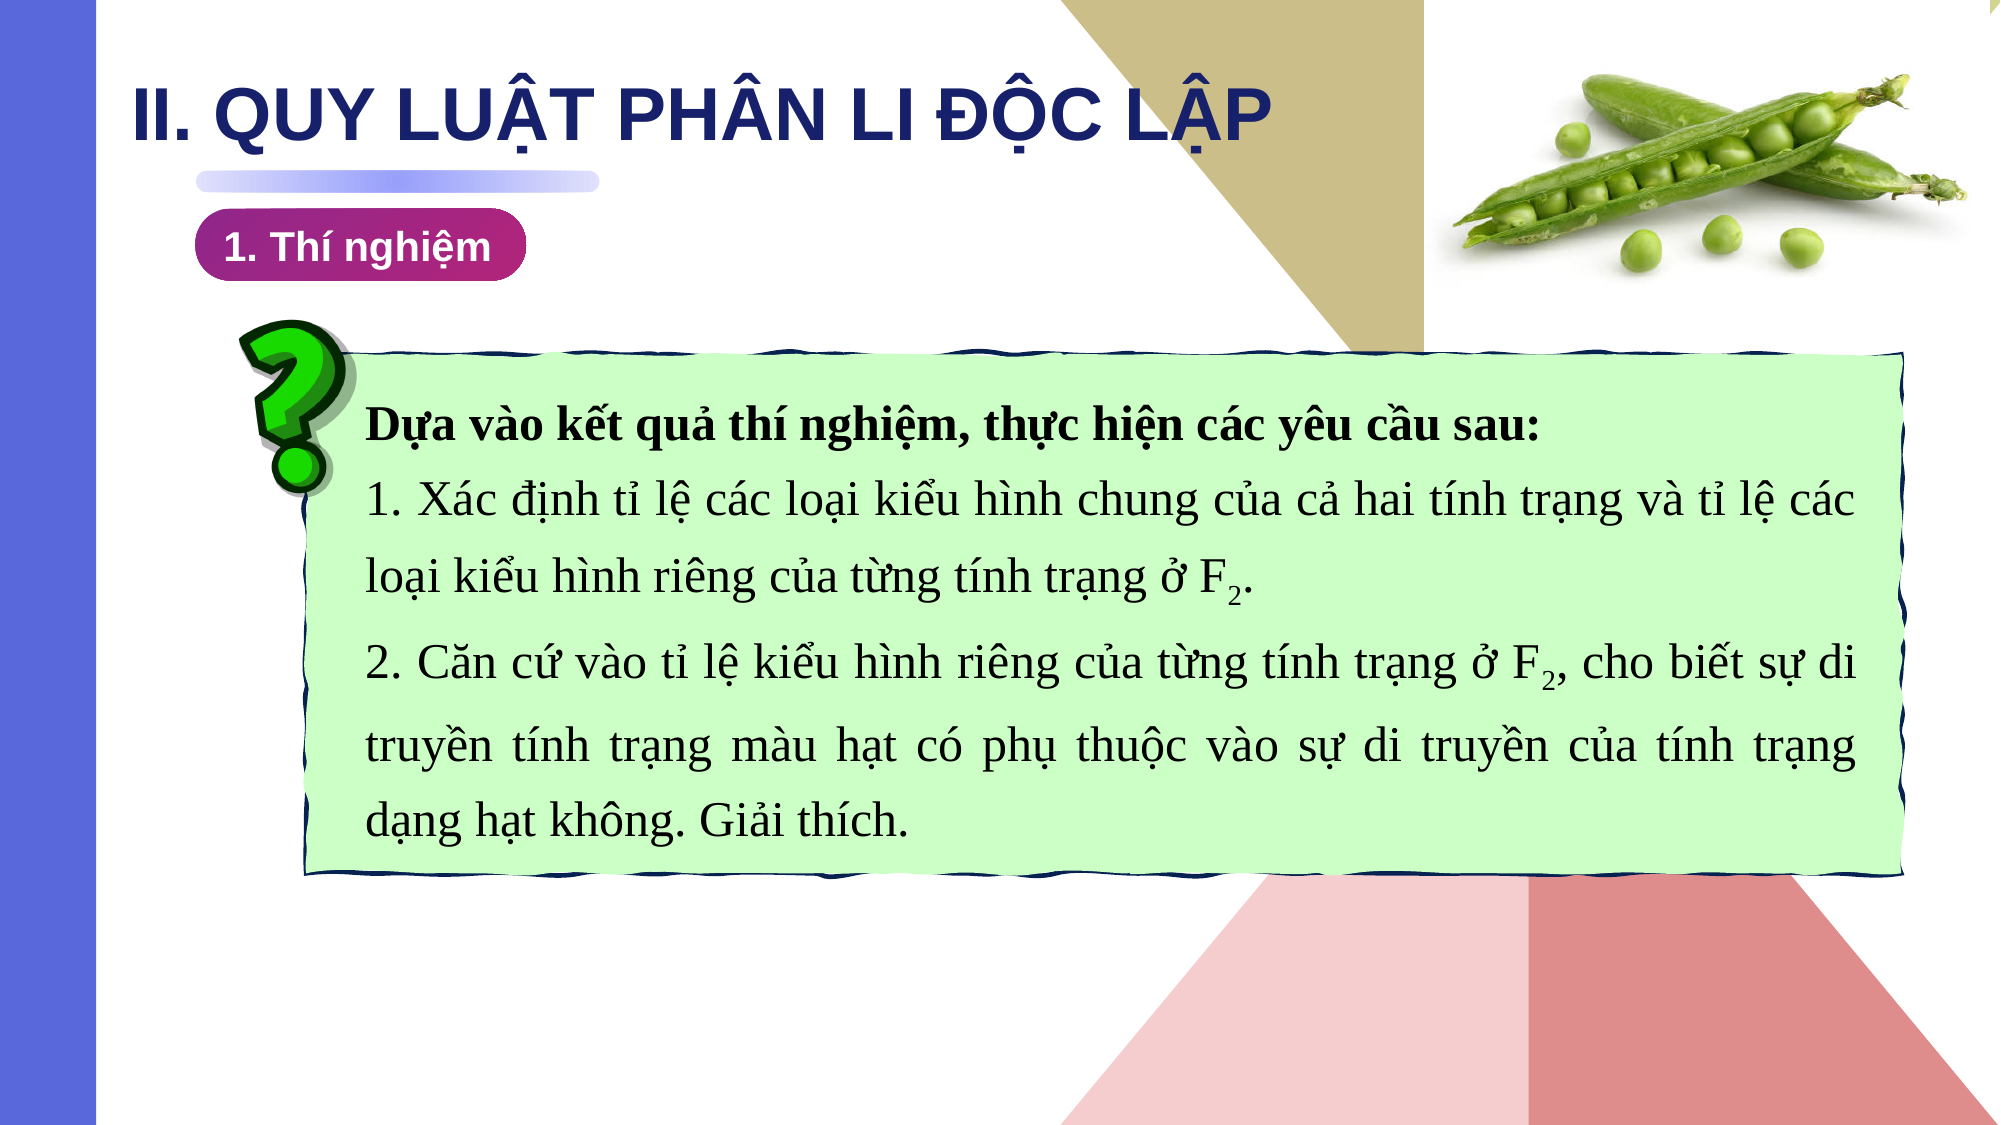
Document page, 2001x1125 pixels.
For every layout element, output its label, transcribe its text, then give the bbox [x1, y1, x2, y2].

picture [1424, 0, 1990, 377]
title iI. QUY LUẬT PHÂN LI ĐỘC LẬP [115, 57, 1424, 171]
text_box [195, 208, 526, 281]
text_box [208, 318, 1902, 874]
text_box [194, 169, 601, 194]
text_box [0, 0, 97, 1125]
